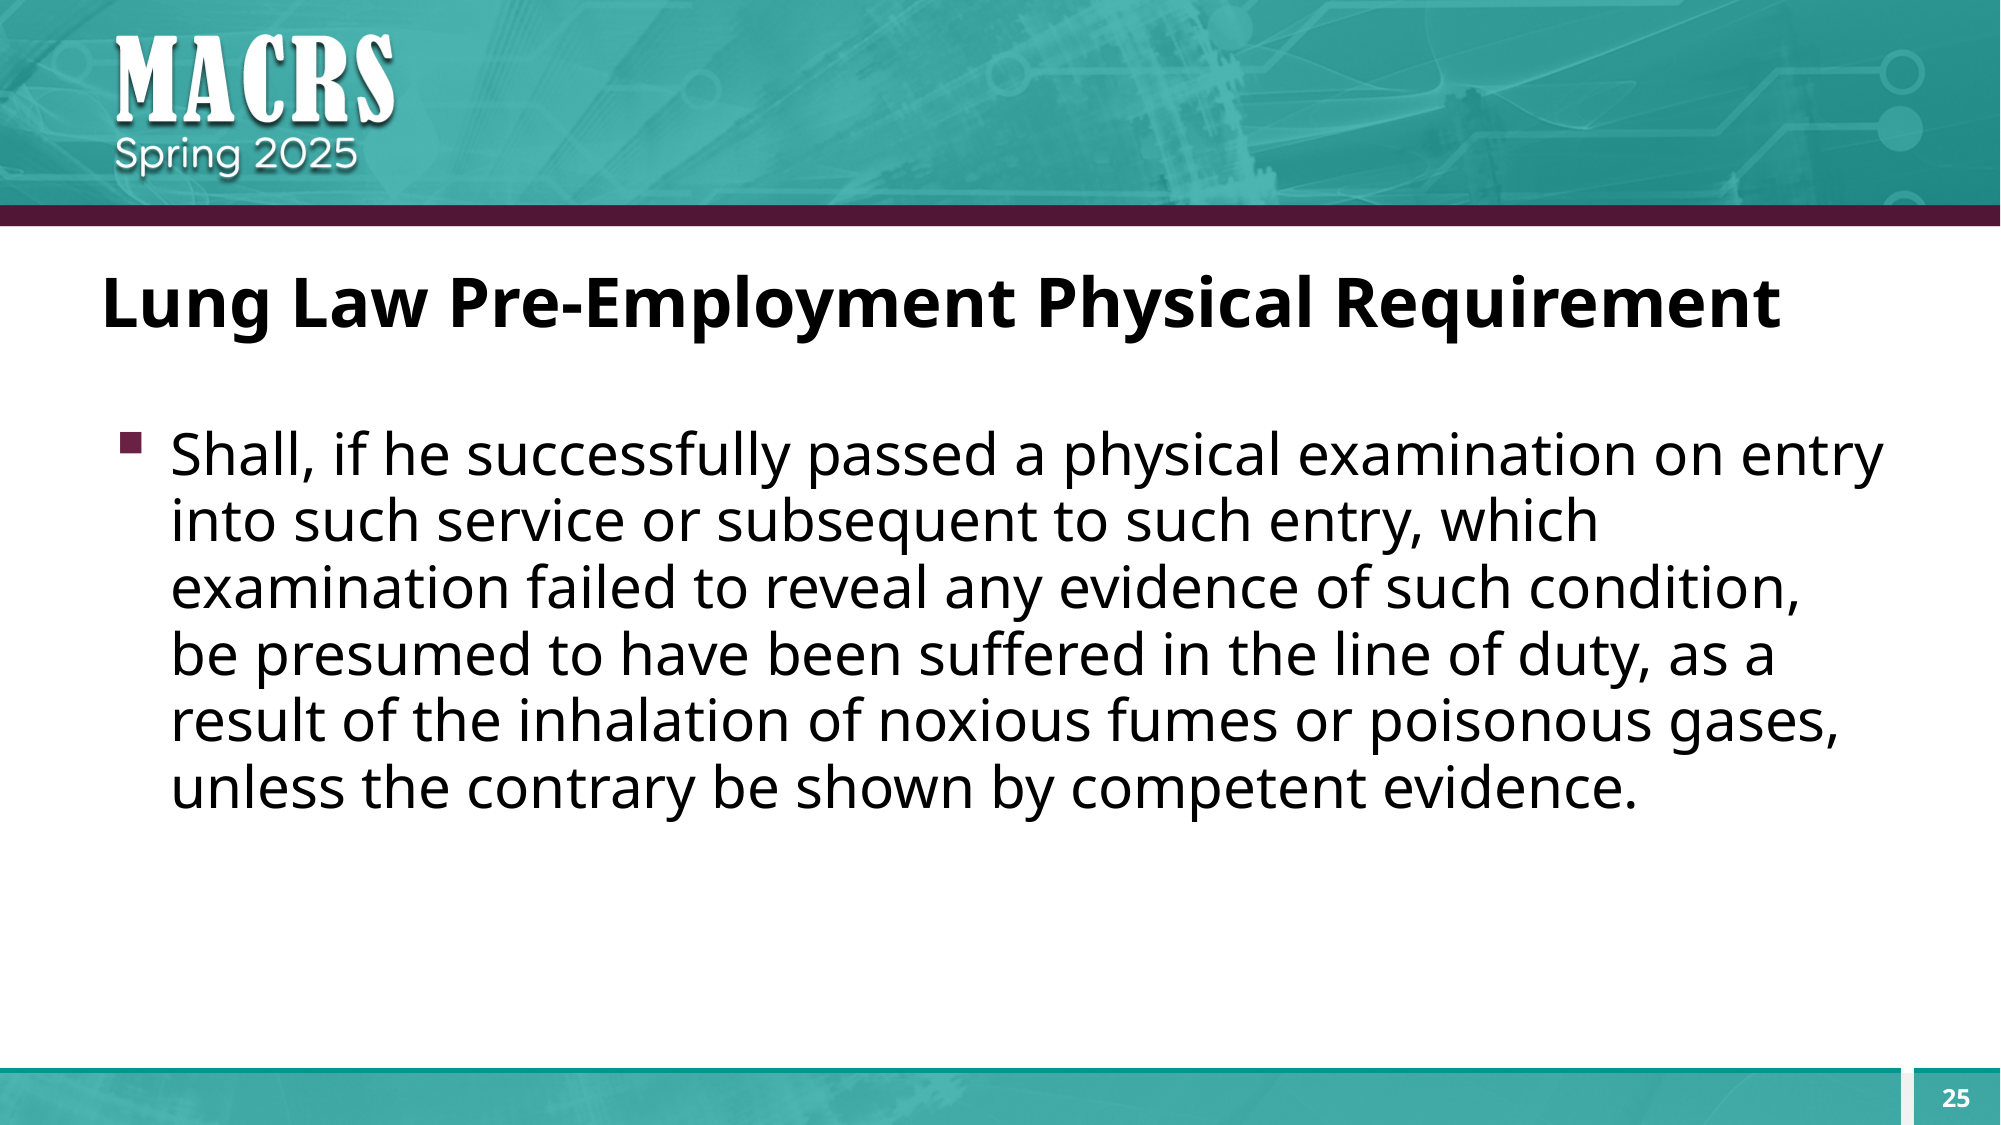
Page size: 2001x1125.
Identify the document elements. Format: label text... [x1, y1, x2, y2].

slide_number 25 [1912, 1074, 2000, 1125]
picture [0, 0, 2001, 1125]
title Lung Law Pre-Employment Physical Requirement [100, 224, 1900, 375]
list Shall, if he successfully passed a physical examination on entry into such service or subsequent to such entry, which examination failed to reveal any evidence of such condition, be presumed to have been suffered in the line of duty, as a result of the inhalation of noxious fumes or poisonous gases, unless the contrary be shown by competent evidence. [99, 412, 1900, 1050]
